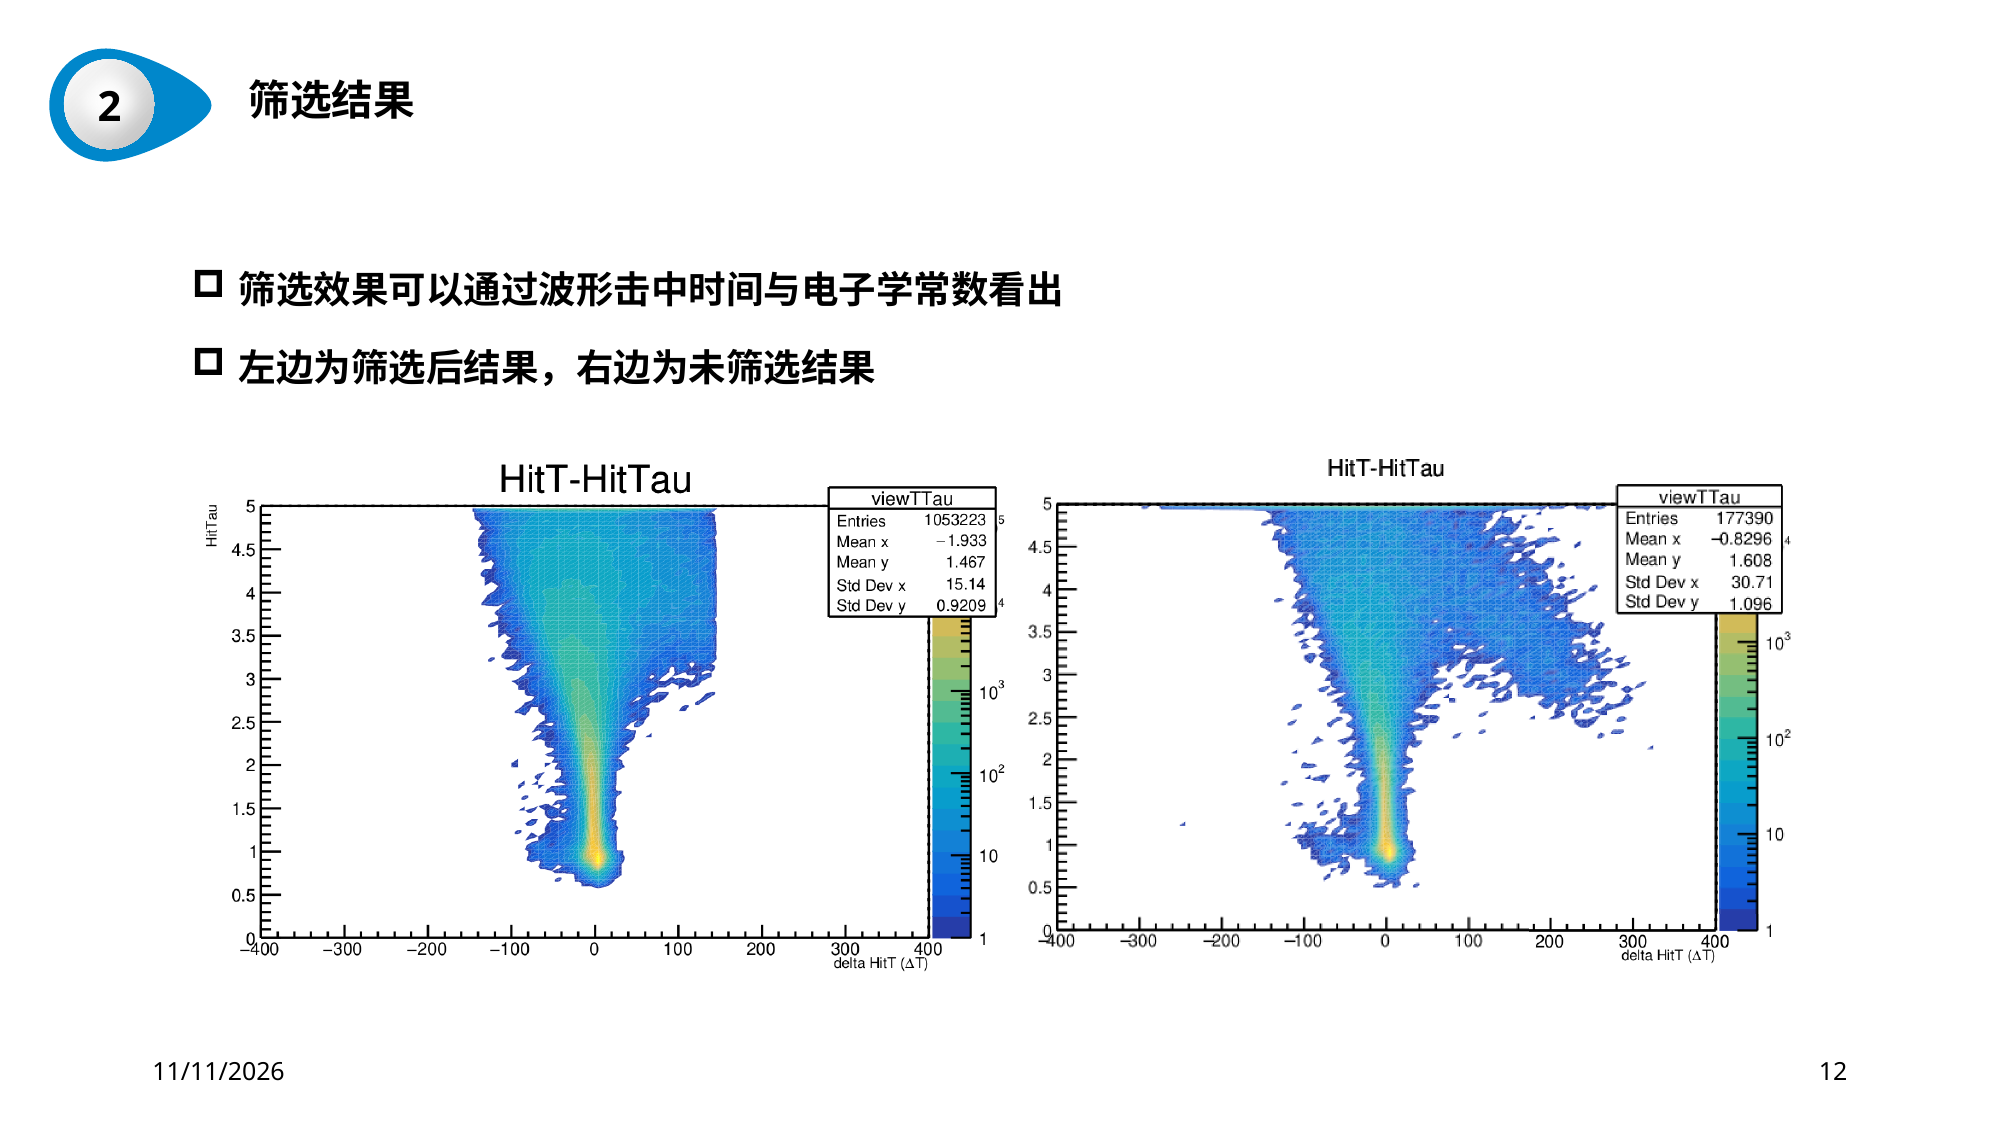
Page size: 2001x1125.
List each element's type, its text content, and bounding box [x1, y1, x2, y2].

picture [177, 449, 1798, 984]
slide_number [137, 1042, 588, 1103]
slide_number 12 [1412, 1042, 1863, 1103]
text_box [49, 48, 212, 162]
text_box 筛选效果可以通过波形击中时间与电子学常数看出 左边为筛选后结果，右边为未筛选结果 [177, 236, 1374, 397]
text_box 筛选结果 [233, 72, 710, 132]
